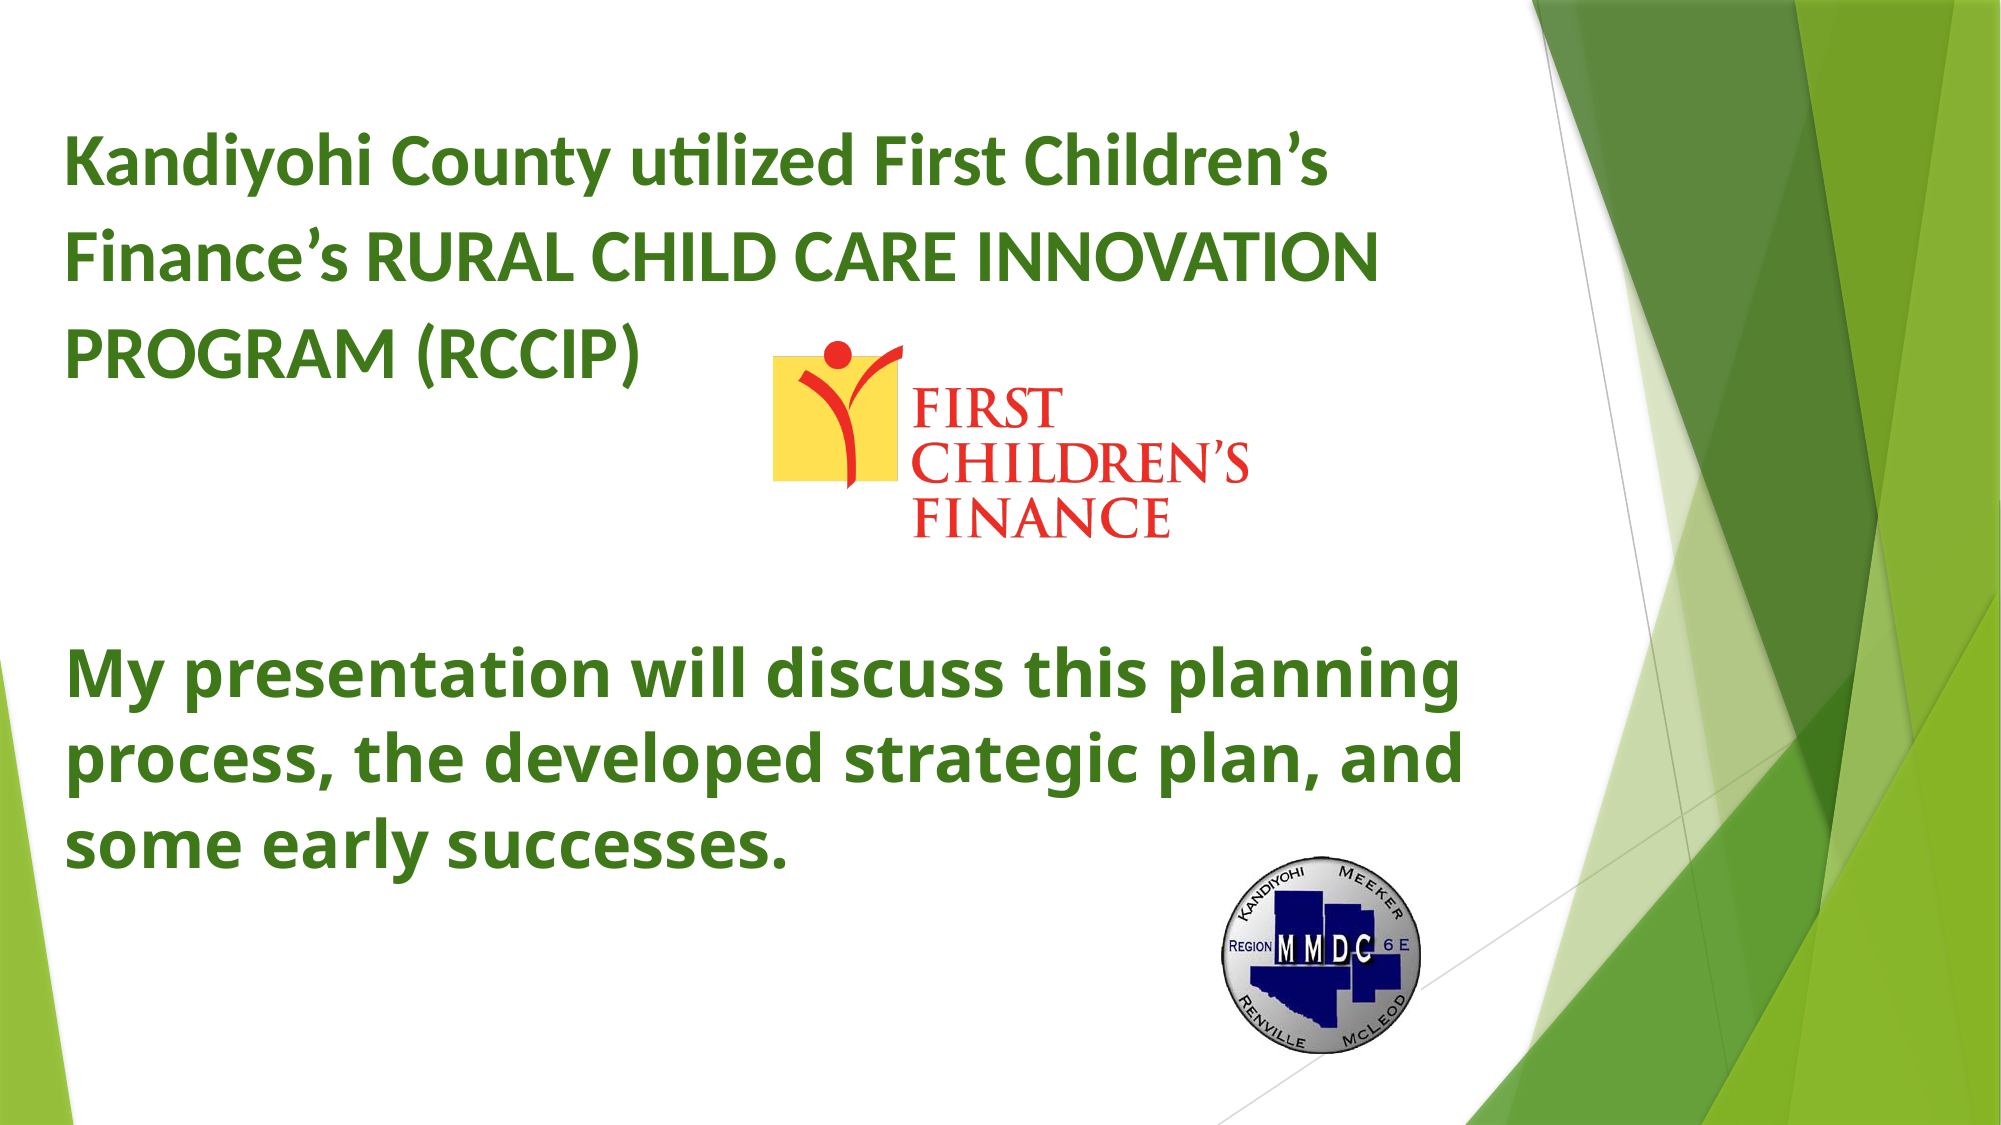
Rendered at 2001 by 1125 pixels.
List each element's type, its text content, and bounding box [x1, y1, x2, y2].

picture [1220, 856, 1421, 1055]
picture [773, 341, 1249, 538]
text_box Kandiyohi County utilized First Children’s Finance’s RURAL CHILD CARE INNOVATION PROGRAM (RCCIP) My presentation will discuss this planning process, the developed strategic plan, and some early successes. [50, 97, 1537, 1125]
